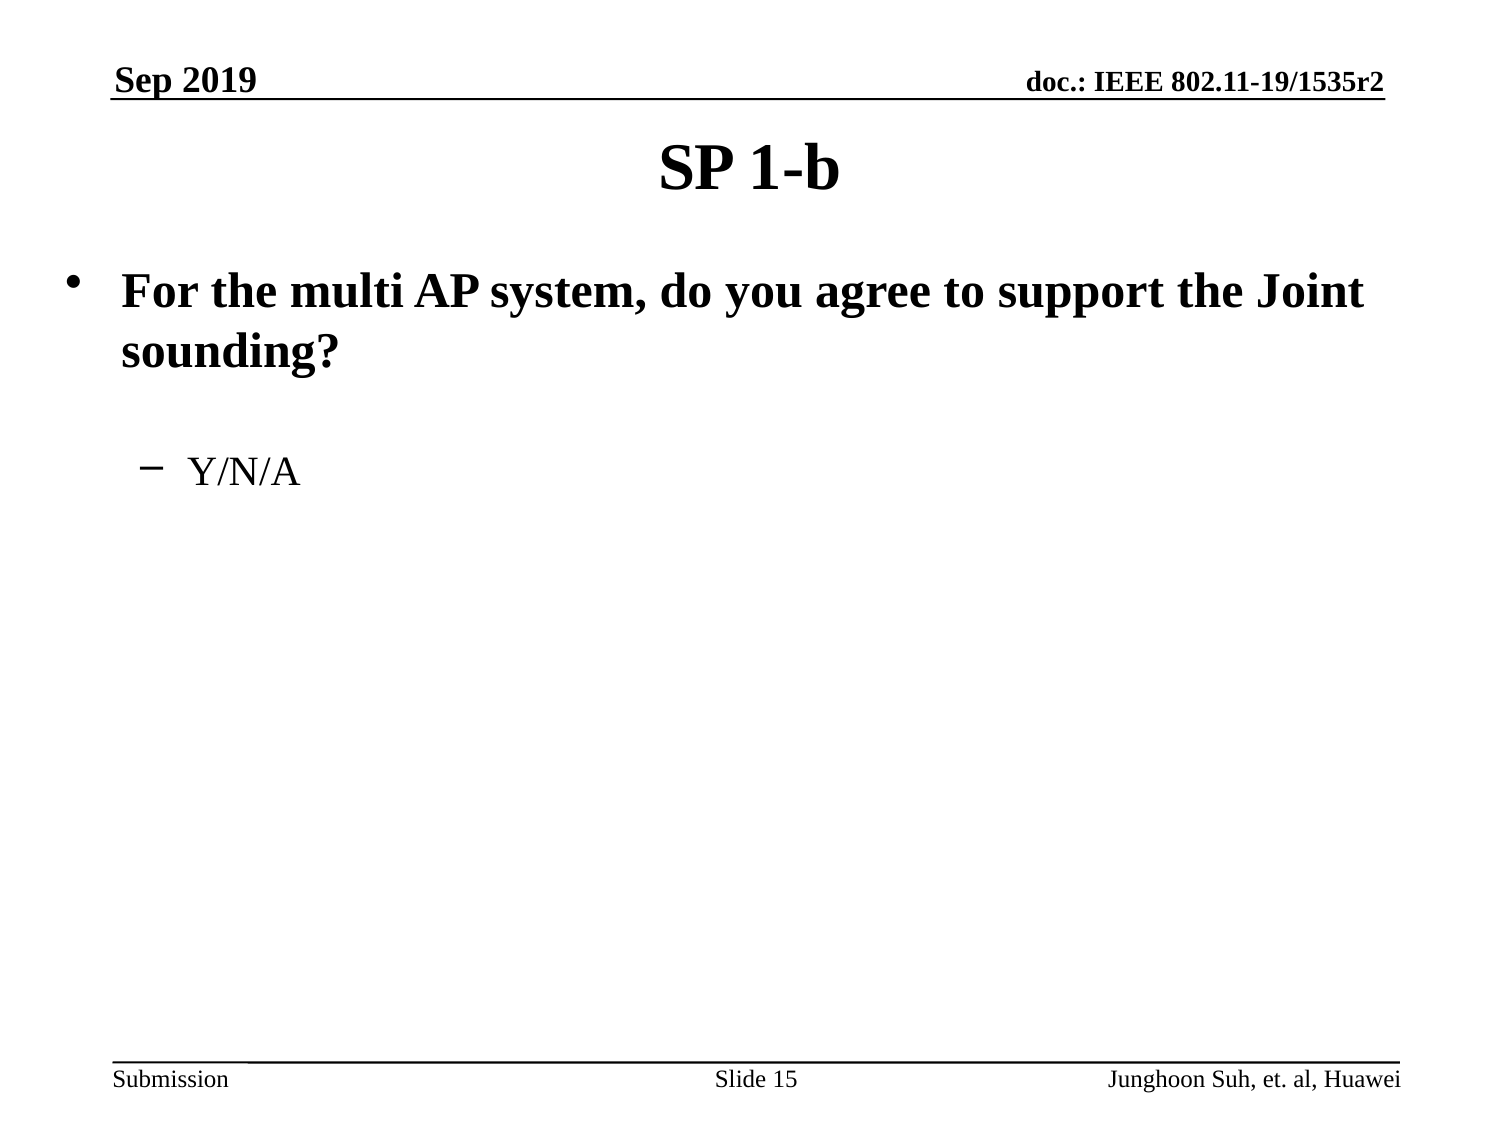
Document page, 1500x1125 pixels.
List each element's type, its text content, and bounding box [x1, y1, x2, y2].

title SP 1-b [112, 112, 1388, 213]
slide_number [114, 54, 265, 101]
list For the multi AP system, do you agree to support the Joint sounding? Y/N/A [50, 249, 1450, 1000]
footer Junghoon Suh, et. al, Huawei [1104, 1061, 1402, 1093]
slide_number Slide 15 [712, 1061, 800, 1093]
